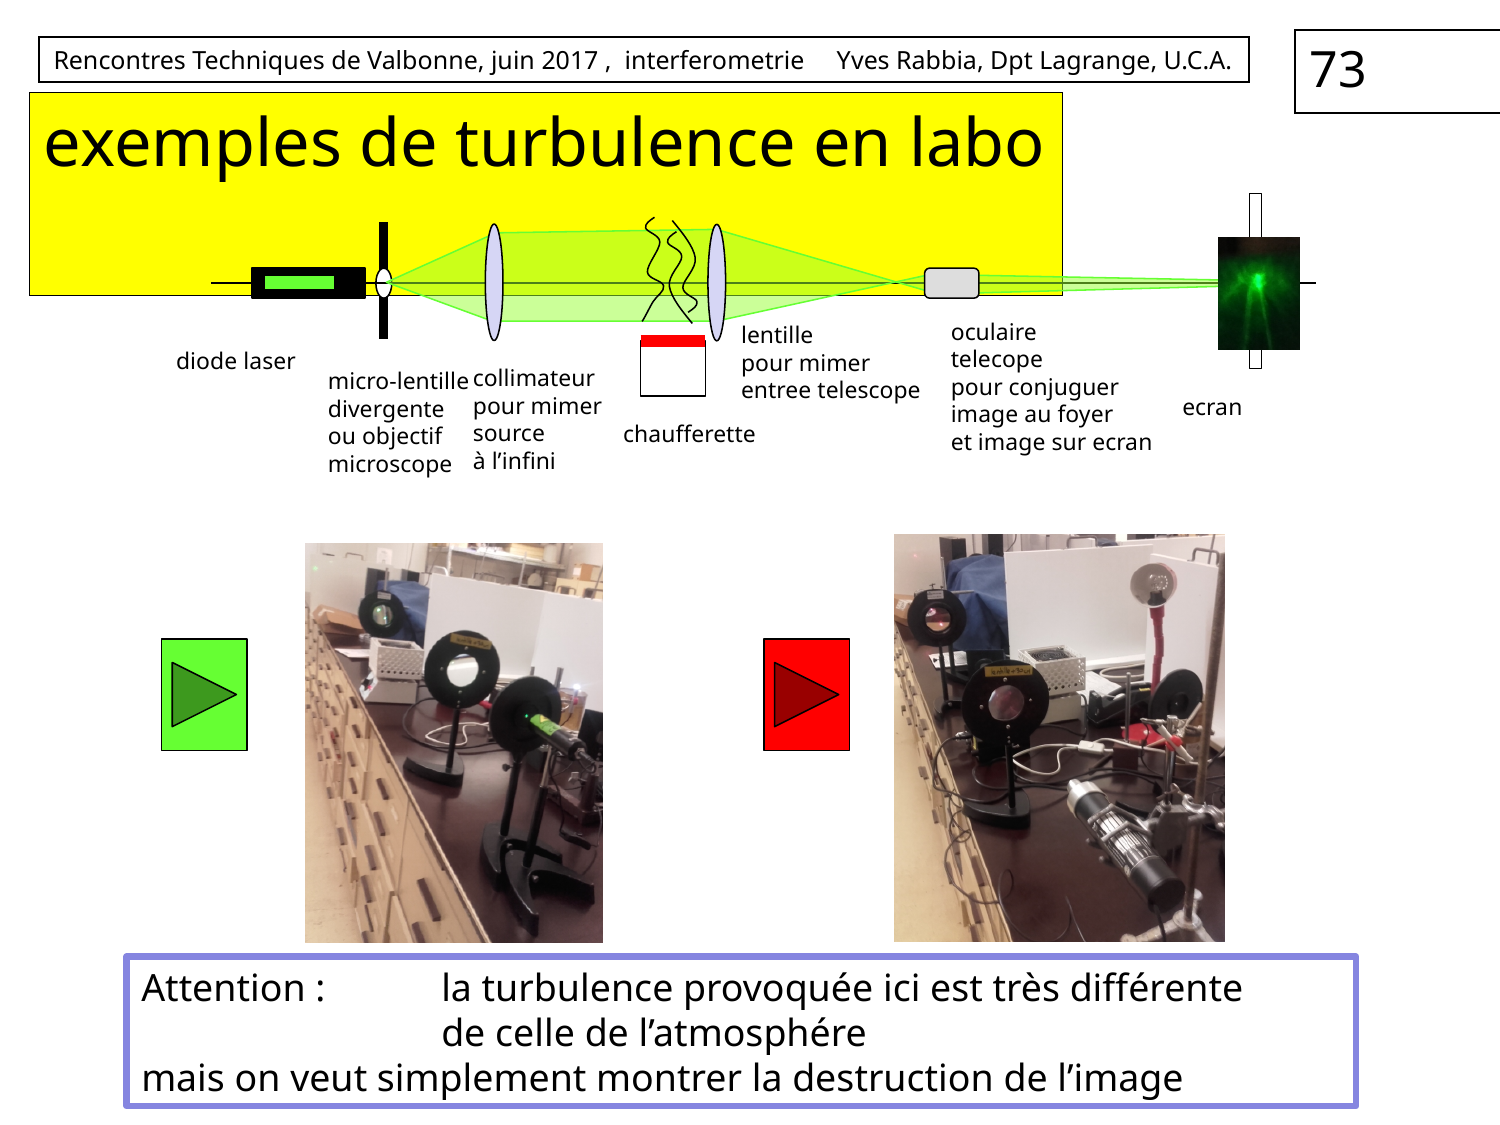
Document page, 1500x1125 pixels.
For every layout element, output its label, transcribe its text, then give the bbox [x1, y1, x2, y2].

title exemples de turbulence en labo [29, 92, 1063, 296]
text_box Attention : la turbulence provoquée ici est très différente de celle de l’atmosphére mais on veut simplement montrer la destruction de l’image [126, 956, 1357, 1107]
text_box [161, 638, 248, 751]
text_box [763, 638, 850, 751]
picture [305, 543, 604, 943]
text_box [161, 193, 1317, 487]
picture [893, 534, 1225, 943]
